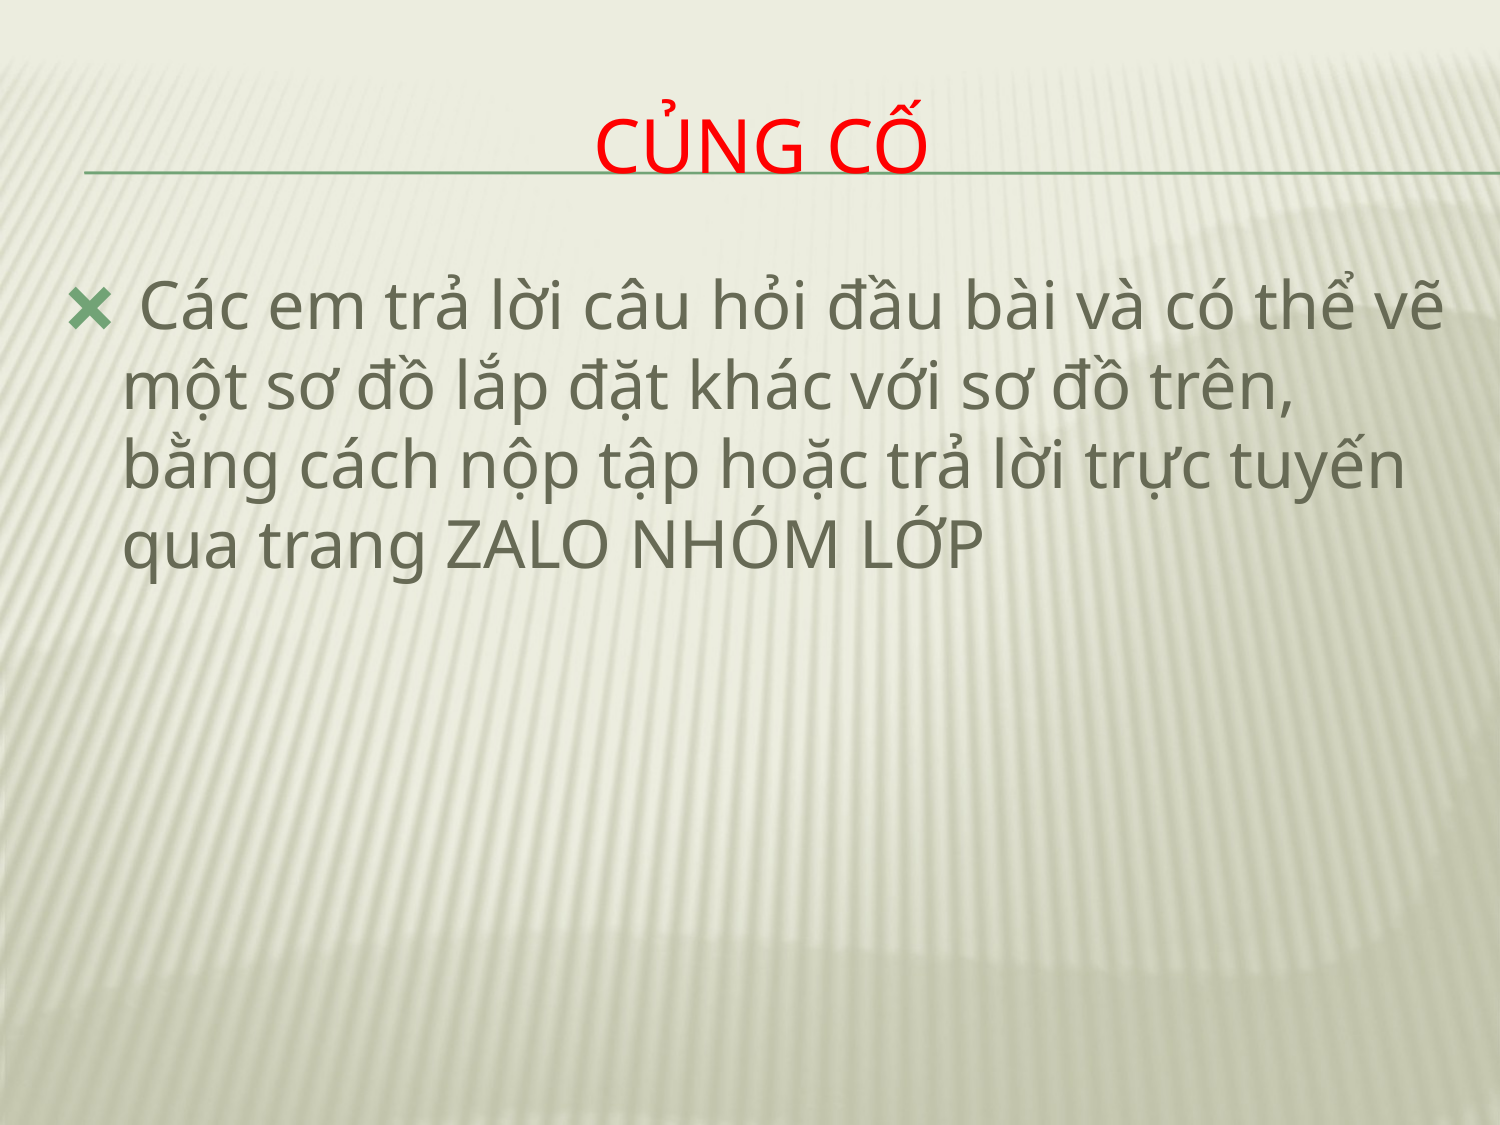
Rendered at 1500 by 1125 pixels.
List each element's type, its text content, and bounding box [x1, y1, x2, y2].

title CỦNG CỐ [50, 75, 1475, 213]
picture [0, 0, 1500, 1125]
list Các em trả lời câu hỏi đầu bài và có thể vẽ một sơ đồ lắp đặt khác với sơ đồ trên, bằng cách nộp tập hoặc trả lời trực tuyến qua trang ZALO NHÓM LỚP [50, 254, 1475, 998]
